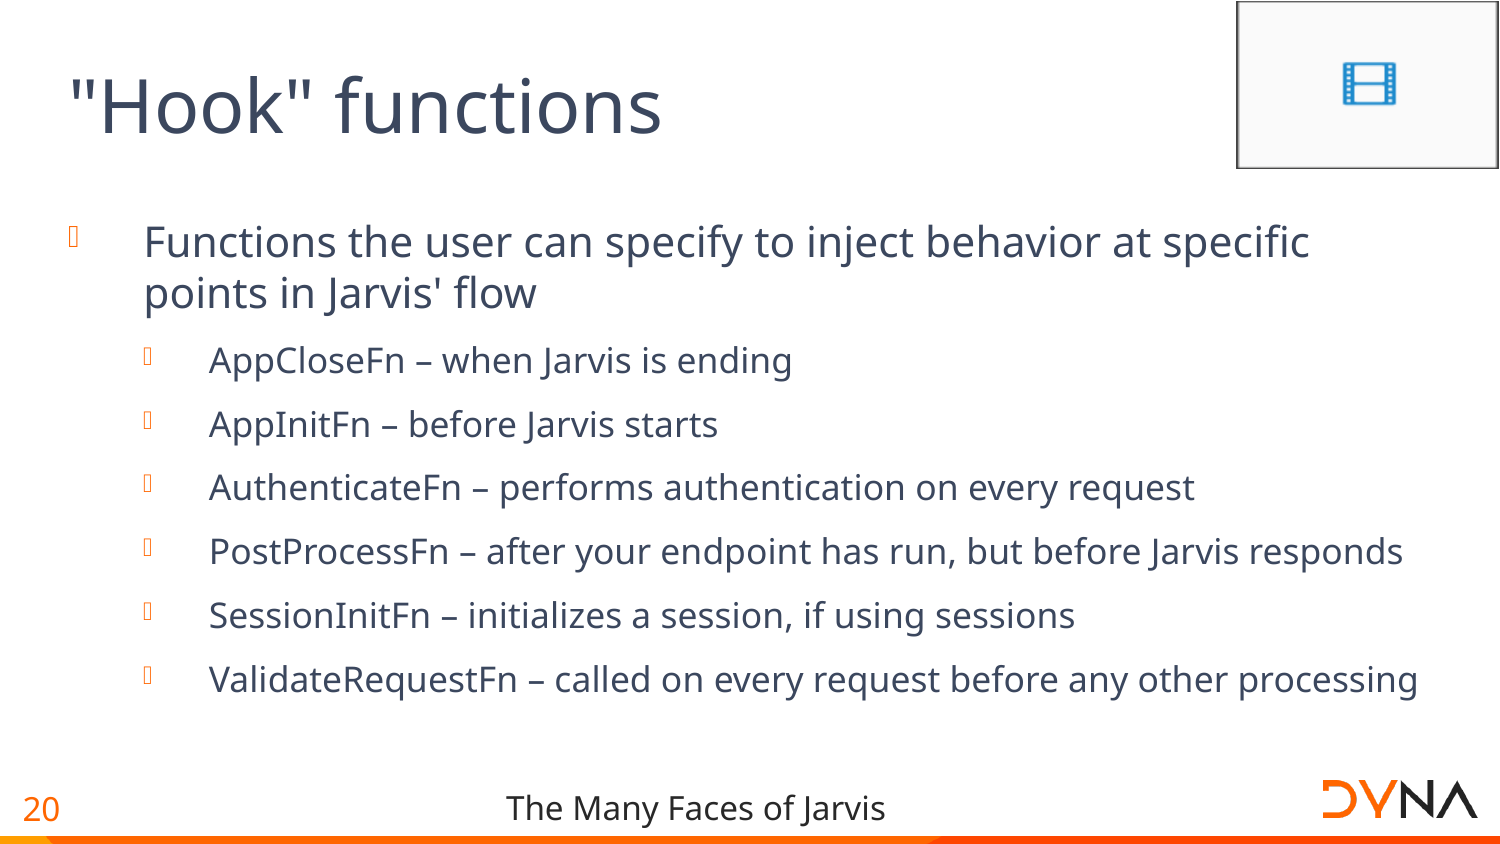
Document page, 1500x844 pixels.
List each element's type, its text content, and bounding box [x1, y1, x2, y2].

picture [0, 836, 1500, 844]
list Functions the user can specify to inject behavior at specific points in Jarvis' flow AppCloseFn – when Jarvis is ending AppInitFn – before Jarvis starts AuthenticateFn – performs authentication on every request PostProcessFn – after your endpoint has run, but before Jarvis responds SessionInitFn – initializes a session, if using sessions ValidateRequestFn – called on every request before any other processing [53, 207, 1452, 740]
picture [1323, 780, 1478, 818]
title "Hook" functions [53, 43, 1209, 157]
